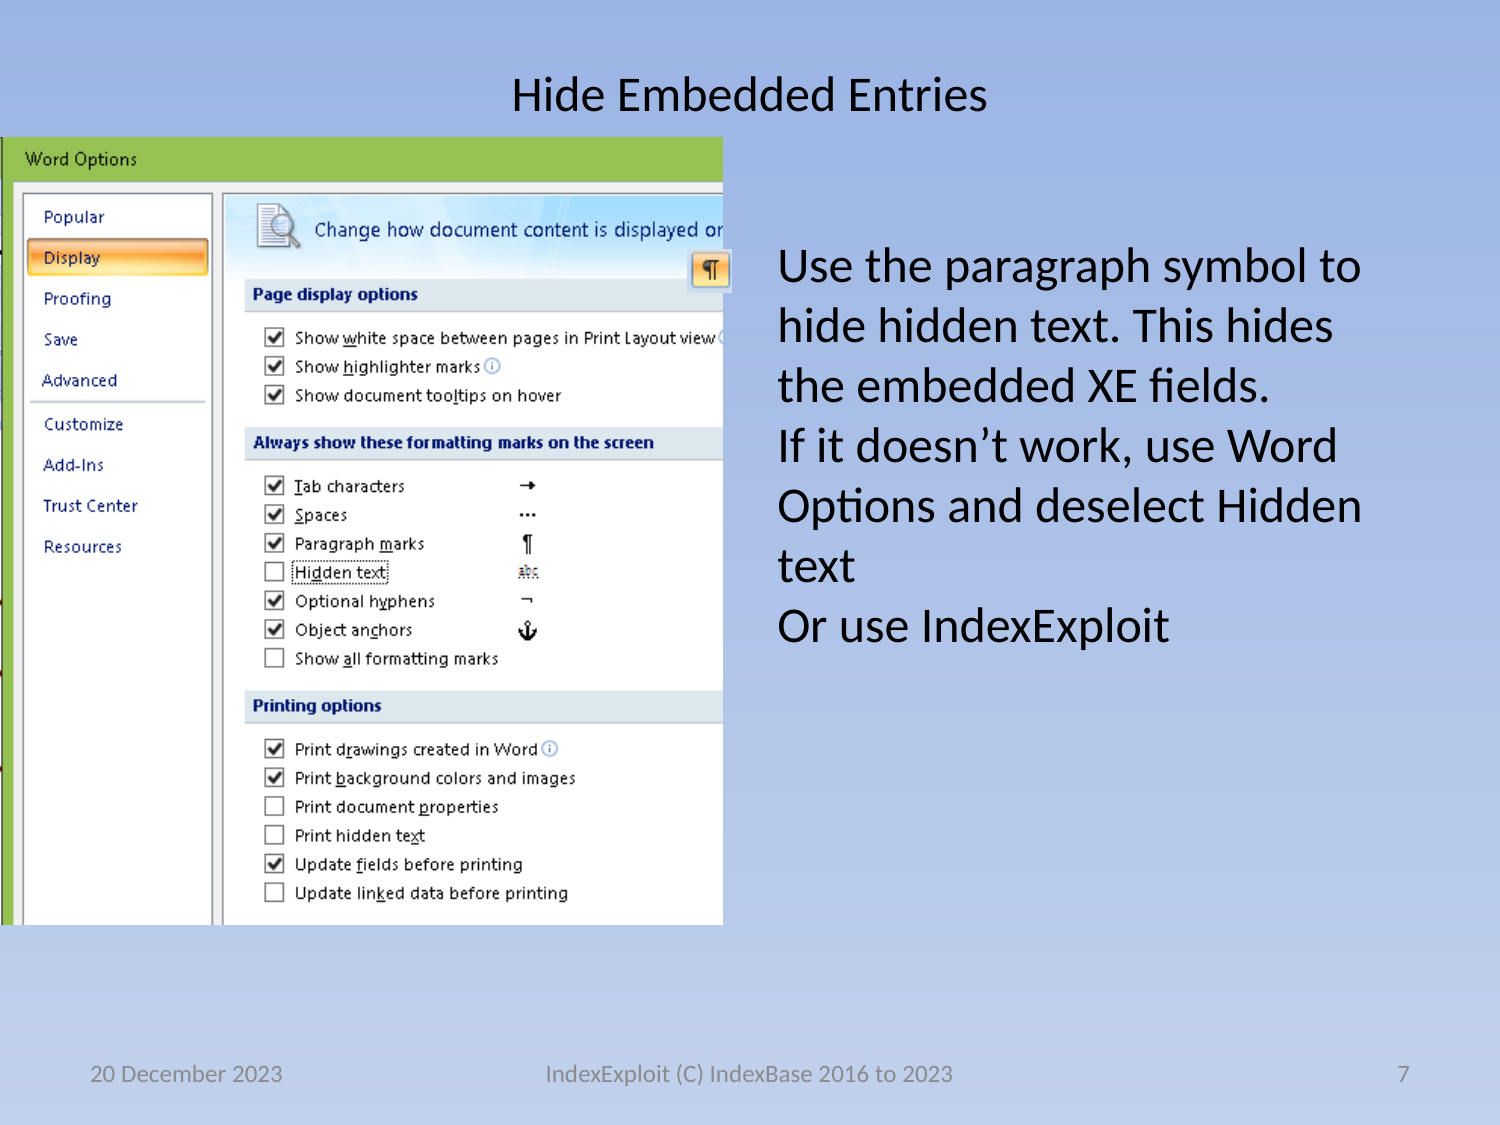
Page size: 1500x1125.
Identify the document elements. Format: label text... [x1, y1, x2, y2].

text_box Use the paragraph symbol to hide hidden text. This hides the embedded XE fields. If it doesn’t work, use Word Options and deselect Hidden text Or use IndexExploit [762, 224, 1413, 750]
picture [0, 137, 732, 926]
title Hide Embedded Entries [75, 45, 1425, 138]
slide_number 7 [1074, 1042, 1425, 1103]
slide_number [75, 1042, 425, 1103]
footer IndexExploit (C) IndexBase 2016 to 2023 [512, 1042, 988, 1103]
